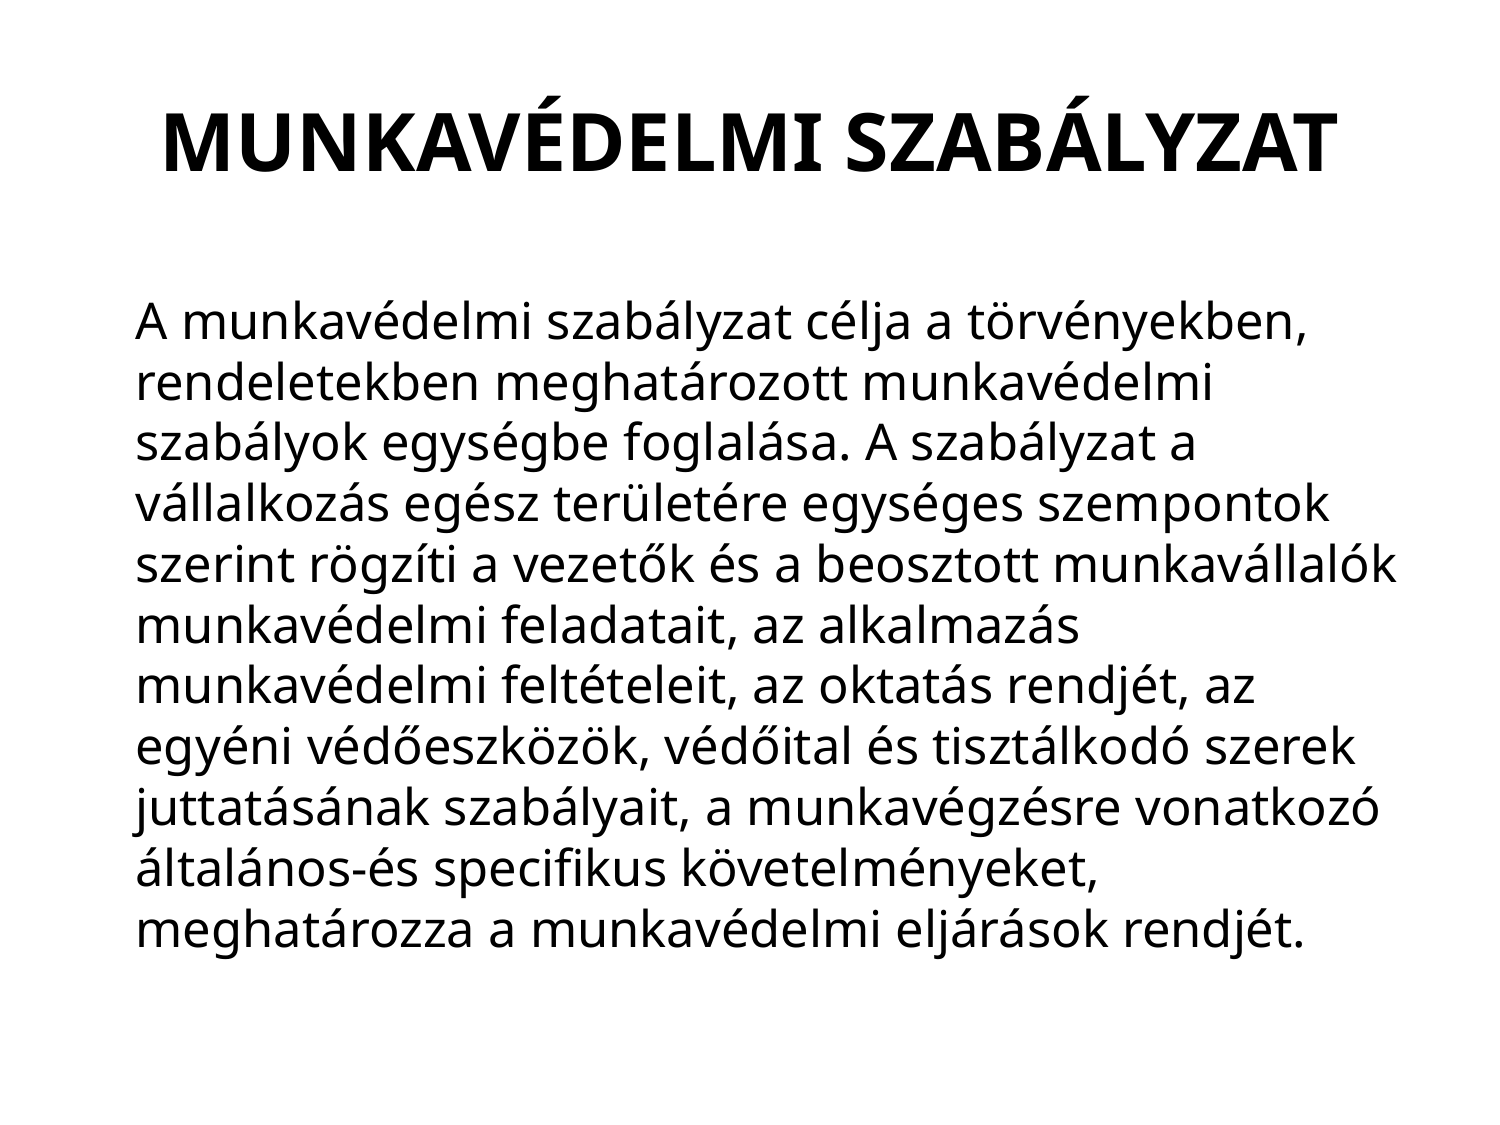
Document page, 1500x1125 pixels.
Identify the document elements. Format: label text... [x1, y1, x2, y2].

list A munkavédelmi szabályzat célja a törvényekben, rendeletekben meghatározott munkavédelmi szabályok egységbe foglalása. A szabályzat a vállalkozás egész területére egységes szempontok szerint rögzíti a vezetők és a beosztott munkavállalók munkavédelmi feladatait, az alkalmazás munkavédelmi feltételeit, az oktatás rendjét, az egyéni védőeszközök, védőital és tisztálkodó szerek juttatásának szabályait, a munkavégzésre vonatkozó általános-és specifikus követelményeket, meghatározza a munkavédelmi eljárások rendjét. [70, 281, 1421, 1024]
title MUNKAVÉDELMI SZABÁLYZAT [75, 45, 1425, 233]
